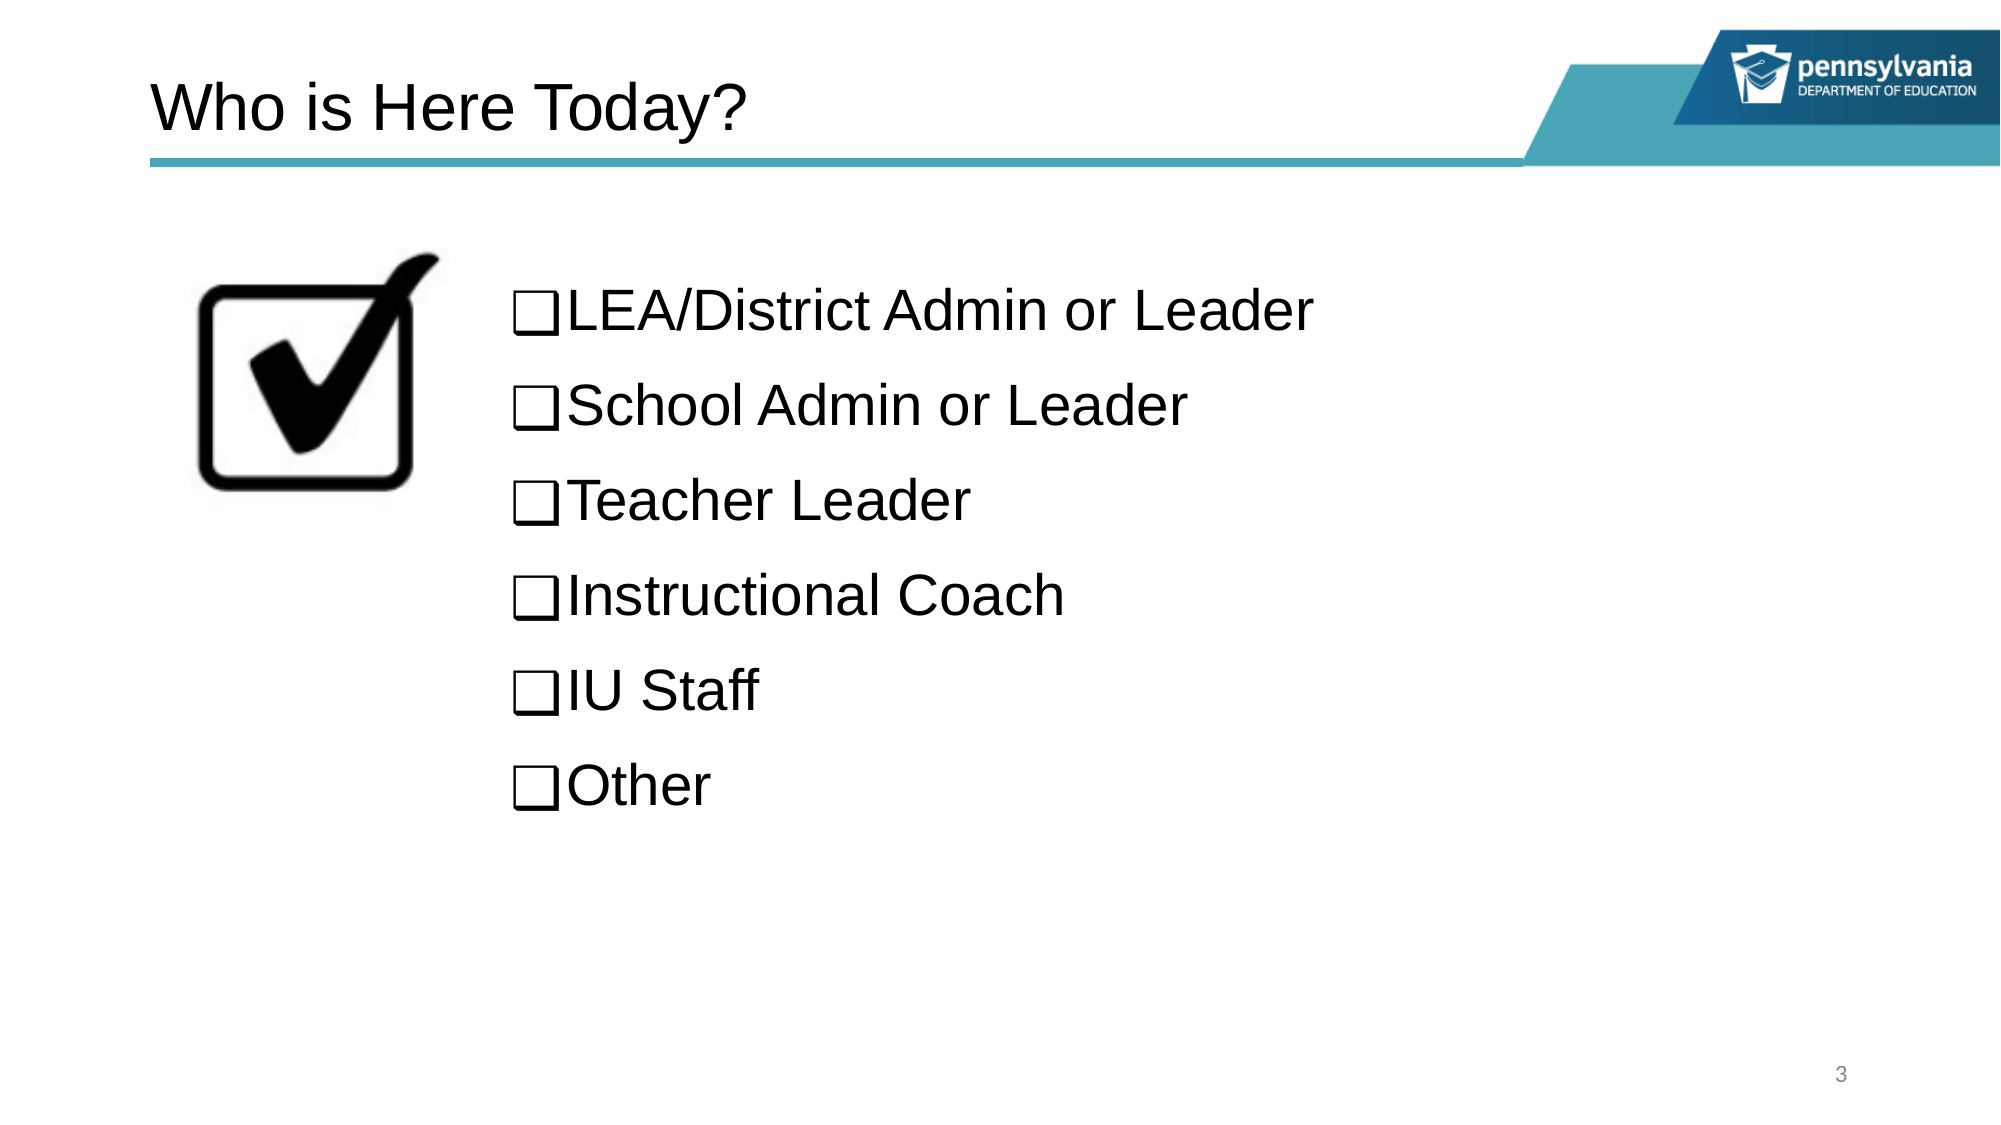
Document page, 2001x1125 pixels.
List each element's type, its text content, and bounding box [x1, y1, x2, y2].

picture [275, 0, 2000, 220]
picture [134, 224, 475, 525]
slide_number 3 [1412, 1042, 1863, 1103]
title Who is Here Today? [135, 15, 1910, 203]
text_box LEA/District Admin or Leader School Admin or Leader Teacher Leader Instructional Coach IU Staff Other [495, 264, 1510, 825]
